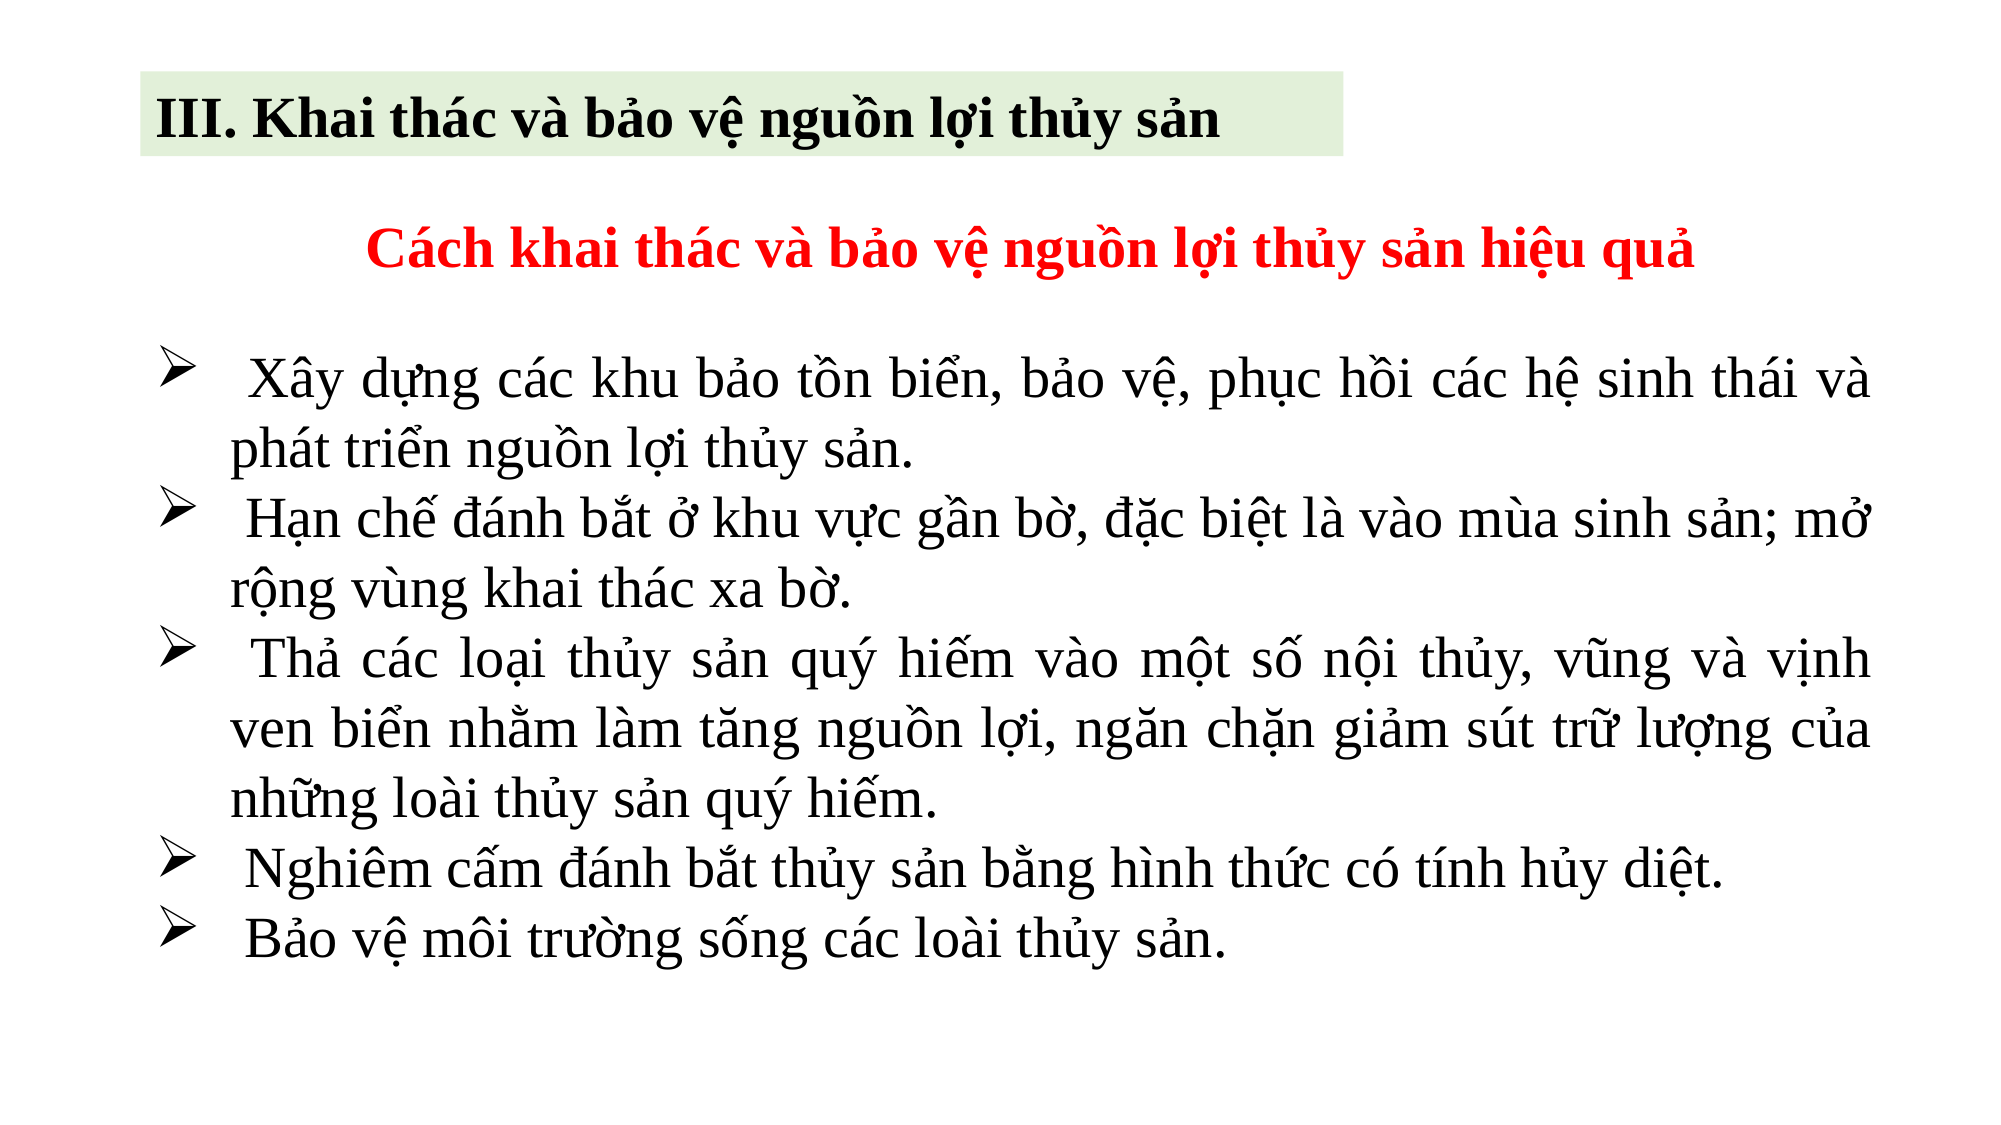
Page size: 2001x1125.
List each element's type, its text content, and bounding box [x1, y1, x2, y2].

text_box Xây dựng các khu bảo tồn biển, bảo vệ, phục hồi các hệ sinh thái và phát triển nguồn lợi thủy sản. Hạn chế đánh bắt ở khu vực gần bờ, đặc biệt là vào mùa sinh sản; mở rộng vùng khai thác xa bờ. Thả các loại thủy sản quý hiếm vào một số nội thủy, vũng và vịnh ven biển nhằm làm tăng nguồn lợi, ngăn chặn giảm sút trữ lượng của những loài thủy sản quý hiếm. Nghiêm cấm đánh bắt thủy sản bằng hình thức có tính hủy diệt. Bảo vệ môi trường sống các loài thủy sản. [140, 331, 1888, 1047]
text_box III. Khai thác và bảo vệ nguồn lợi thủy sản [140, 71, 1344, 157]
text_box Cách khai thác và bảo vệ nguồn lợi thủy sản hiệu quả [350, 201, 1744, 287]
